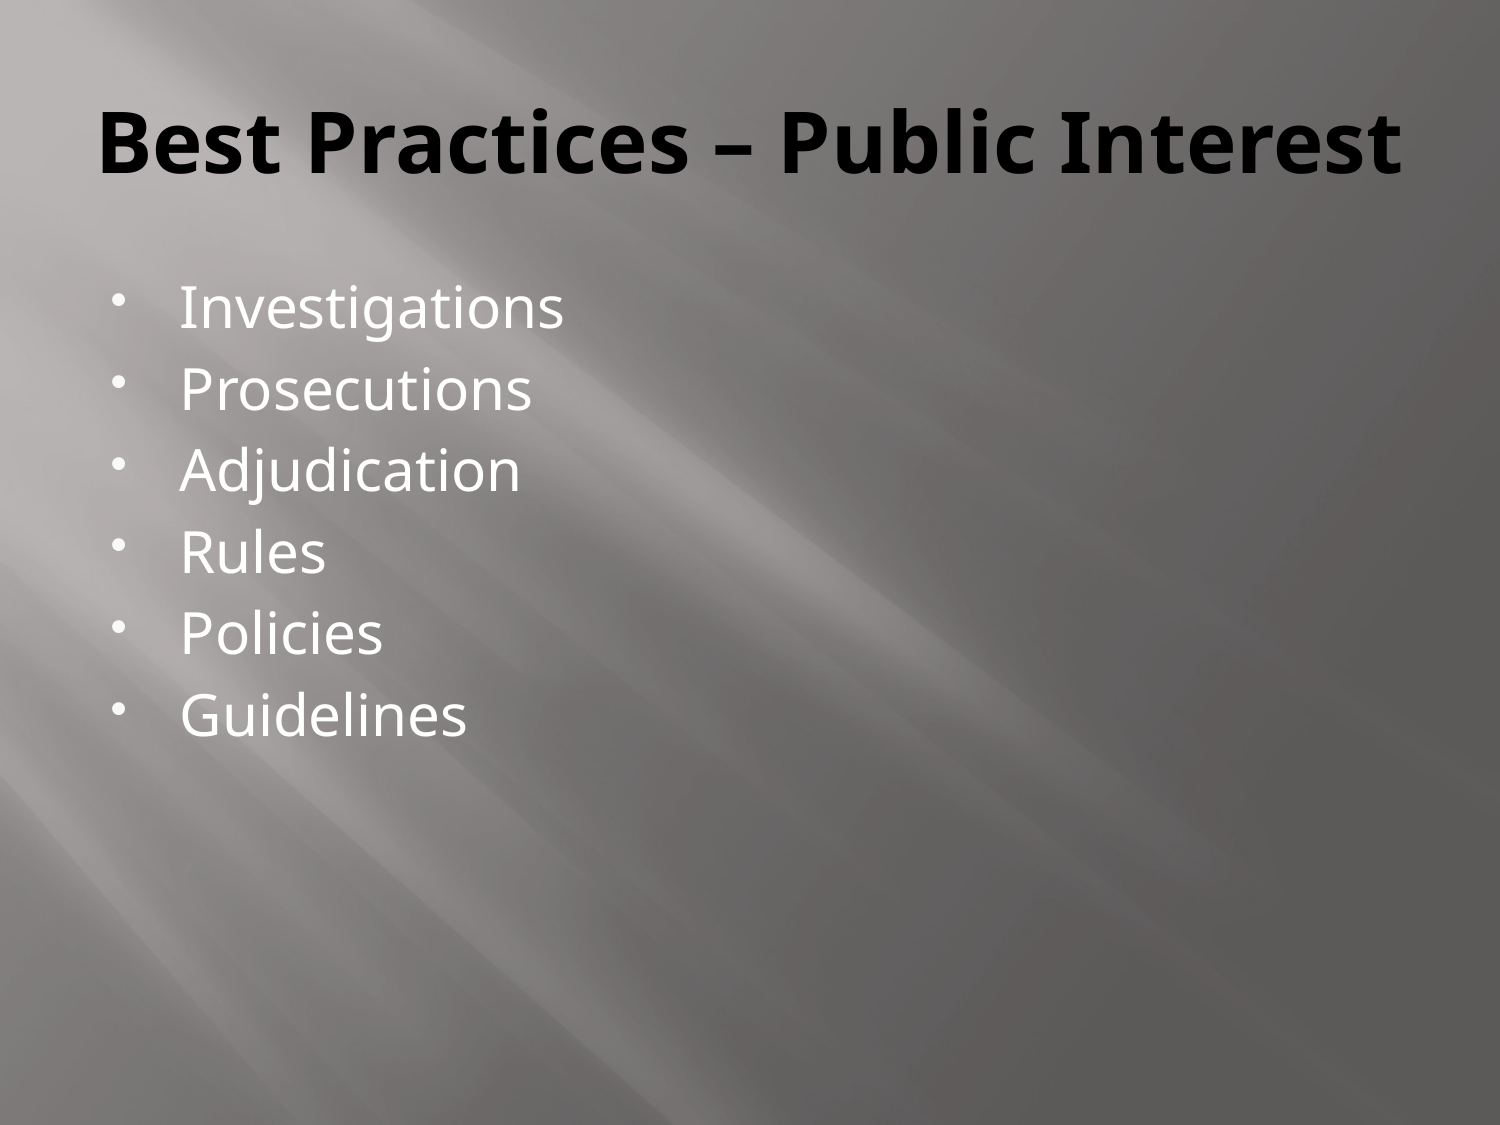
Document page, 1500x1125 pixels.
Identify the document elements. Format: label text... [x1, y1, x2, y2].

list Investigations Prosecutions Adjudication Rules Policies Guidelines [75, 262, 1425, 1035]
title Best Practices – Public Interest [75, 45, 1425, 233]
